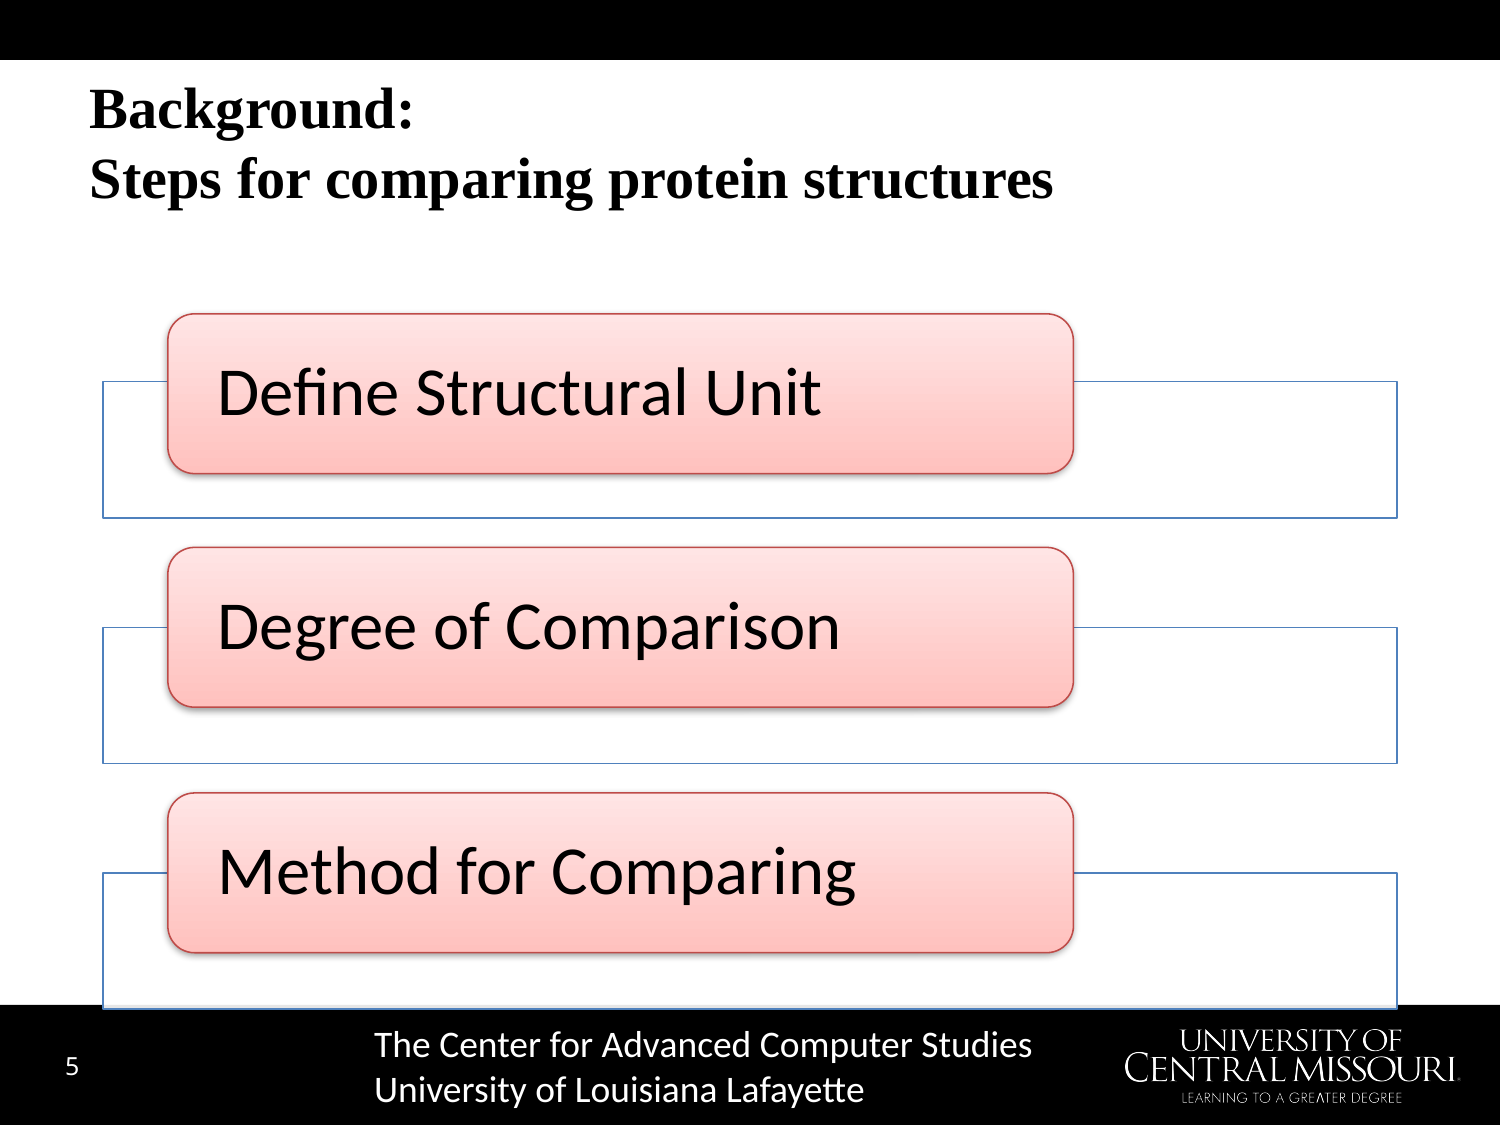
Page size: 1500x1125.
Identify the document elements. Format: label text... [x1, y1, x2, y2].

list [102, 298, 1398, 1013]
title Background: Steps for comparing protein structures [75, 62, 1425, 220]
slide_number 5 [50, 1037, 359, 1098]
picture [1125, 1029, 1461, 1103]
text_box The Center for Advanced Computer Studies University of Louisiana Lafayette [359, 1021, 1113, 1125]
